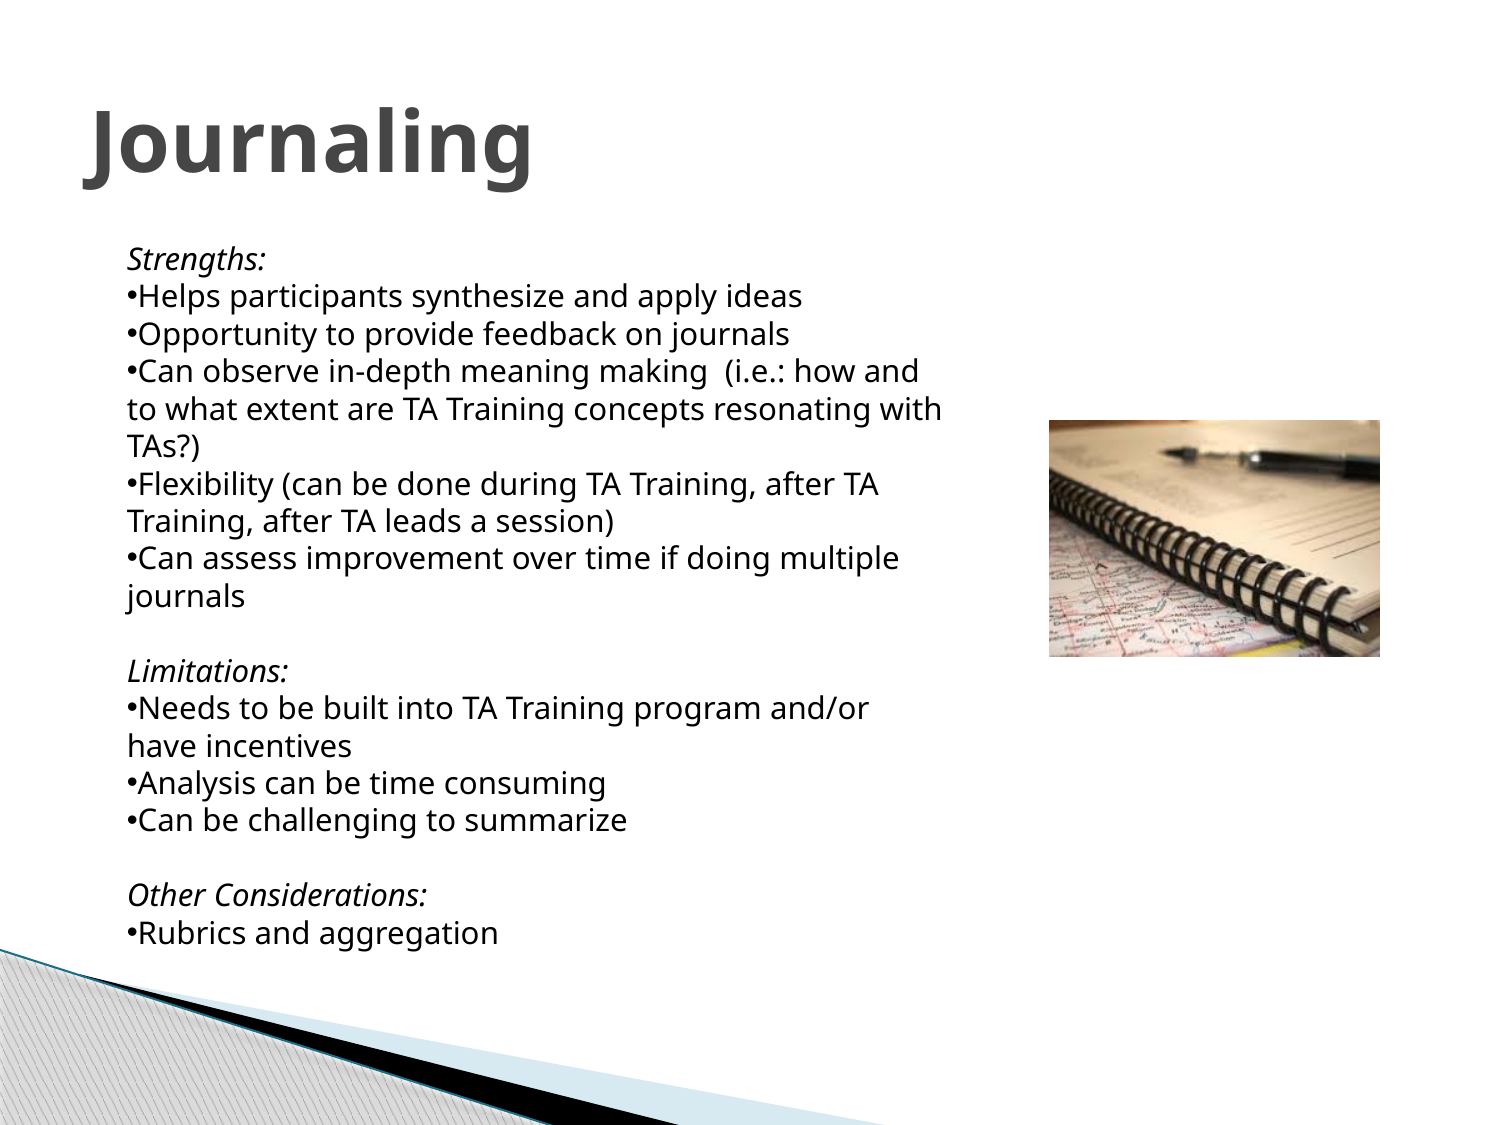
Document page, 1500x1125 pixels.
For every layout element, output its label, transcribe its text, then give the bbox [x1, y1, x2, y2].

text_box Strengths: Helps participants synthesize and apply ideas Opportunity to provide feedback on journals Can observe in-depth meaning making (i.e.: how and to what extent are TA Training concepts resonating with TAs?) Flexibility (can be done during TA Training, after TA Training, after TA leads a session) Can assess improvement over time if doing multiple journals Limitations: Needs to be built into TA Training program and/or have incentives Analysis can be time consuming Can be challenging to summarize Other Considerations: Rubrics and aggregation [112, 231, 963, 958]
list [1049, 420, 1380, 658]
title Journaling [75, 45, 1425, 233]
